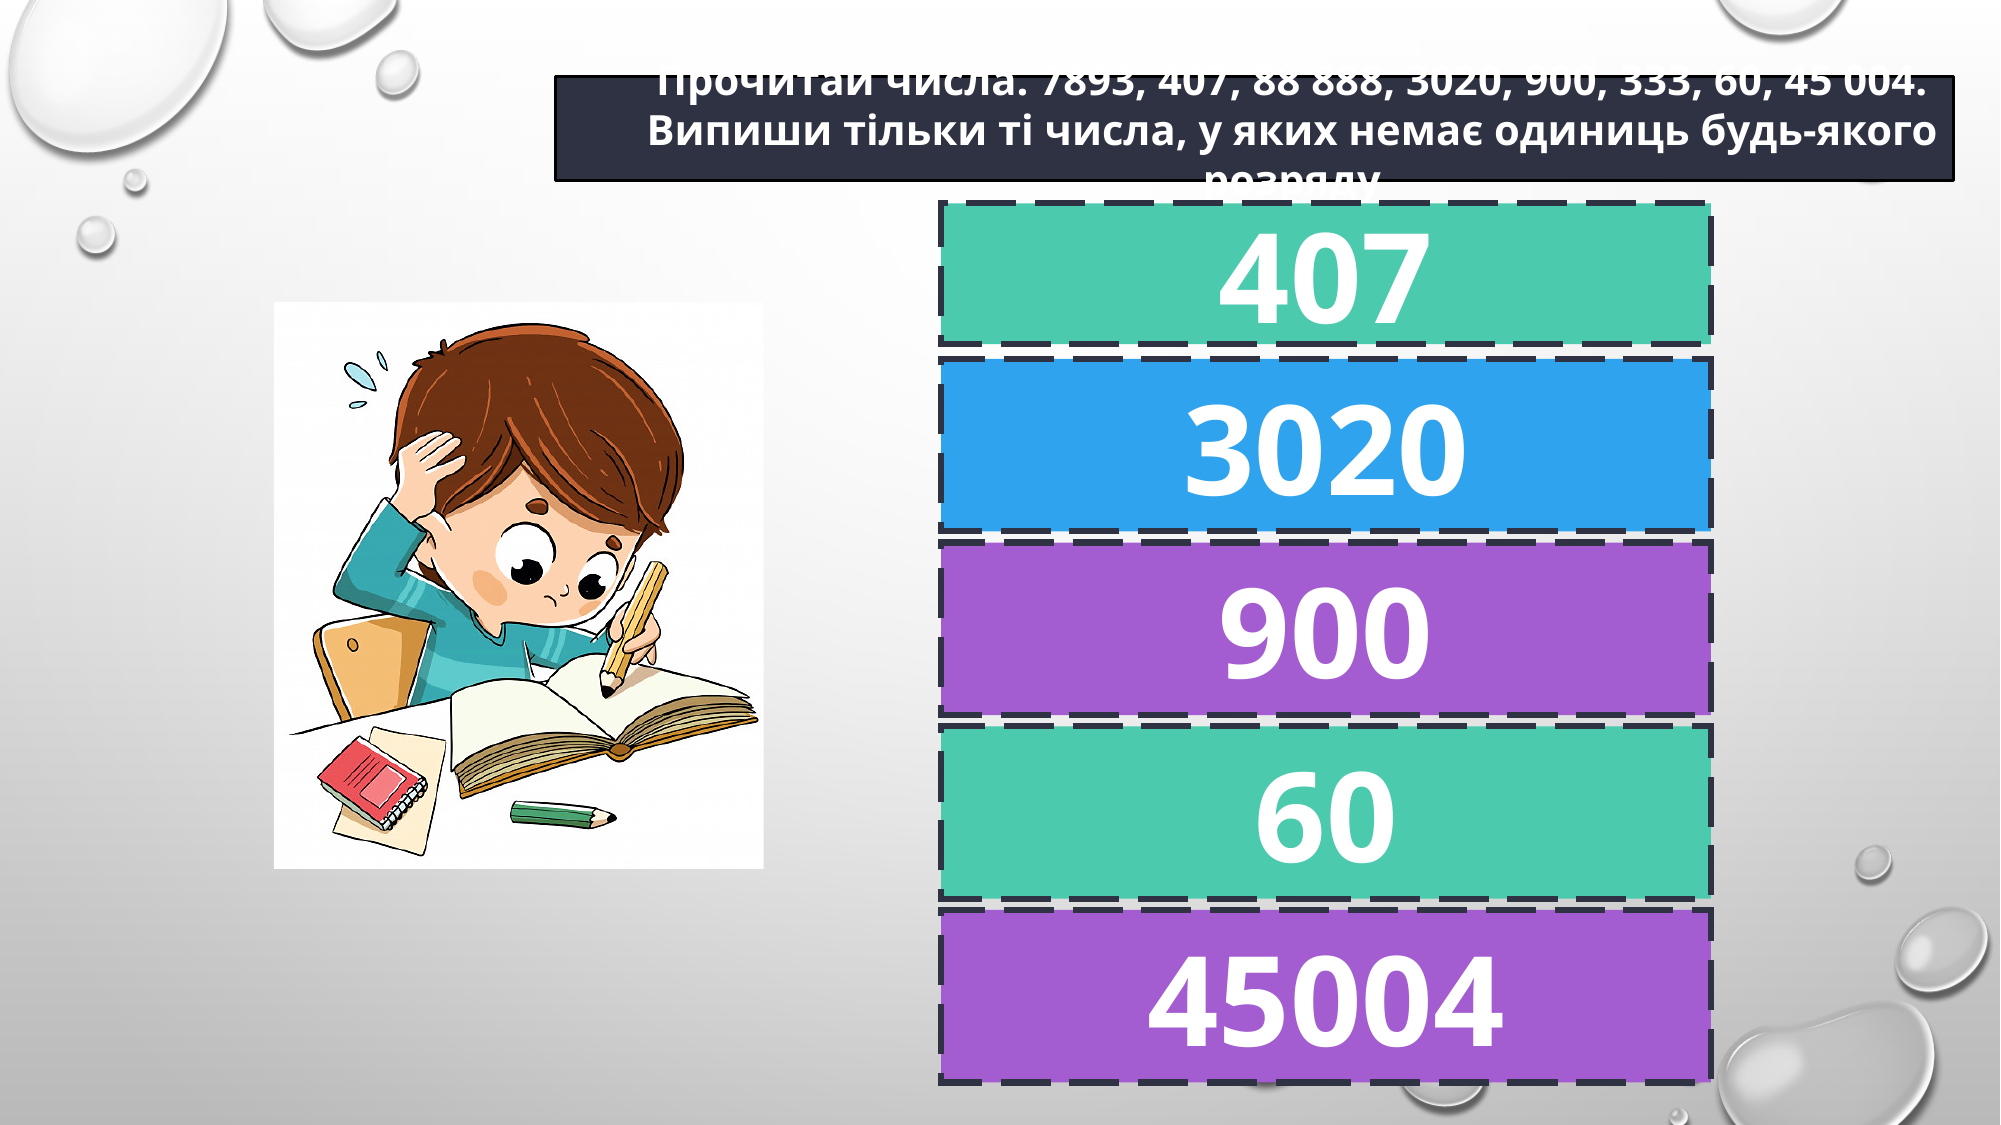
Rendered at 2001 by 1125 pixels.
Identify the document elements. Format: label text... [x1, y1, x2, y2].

text_box 45004 [941, 909, 1711, 1083]
text_box 60 [941, 726, 1711, 899]
picture [0, 0, 2000, 1125]
text_box Прочитай числа. 7893, 407, 88 888, 3020, 900, 333, 60, 45 004. Випиши тільки ті числа, у яких немає одиниць будь-якого розряду [554, 75, 1955, 182]
text_box 3020 [941, 358, 1711, 532]
text_box 407 [941, 203, 1711, 345]
text_box 900 [941, 542, 1711, 716]
